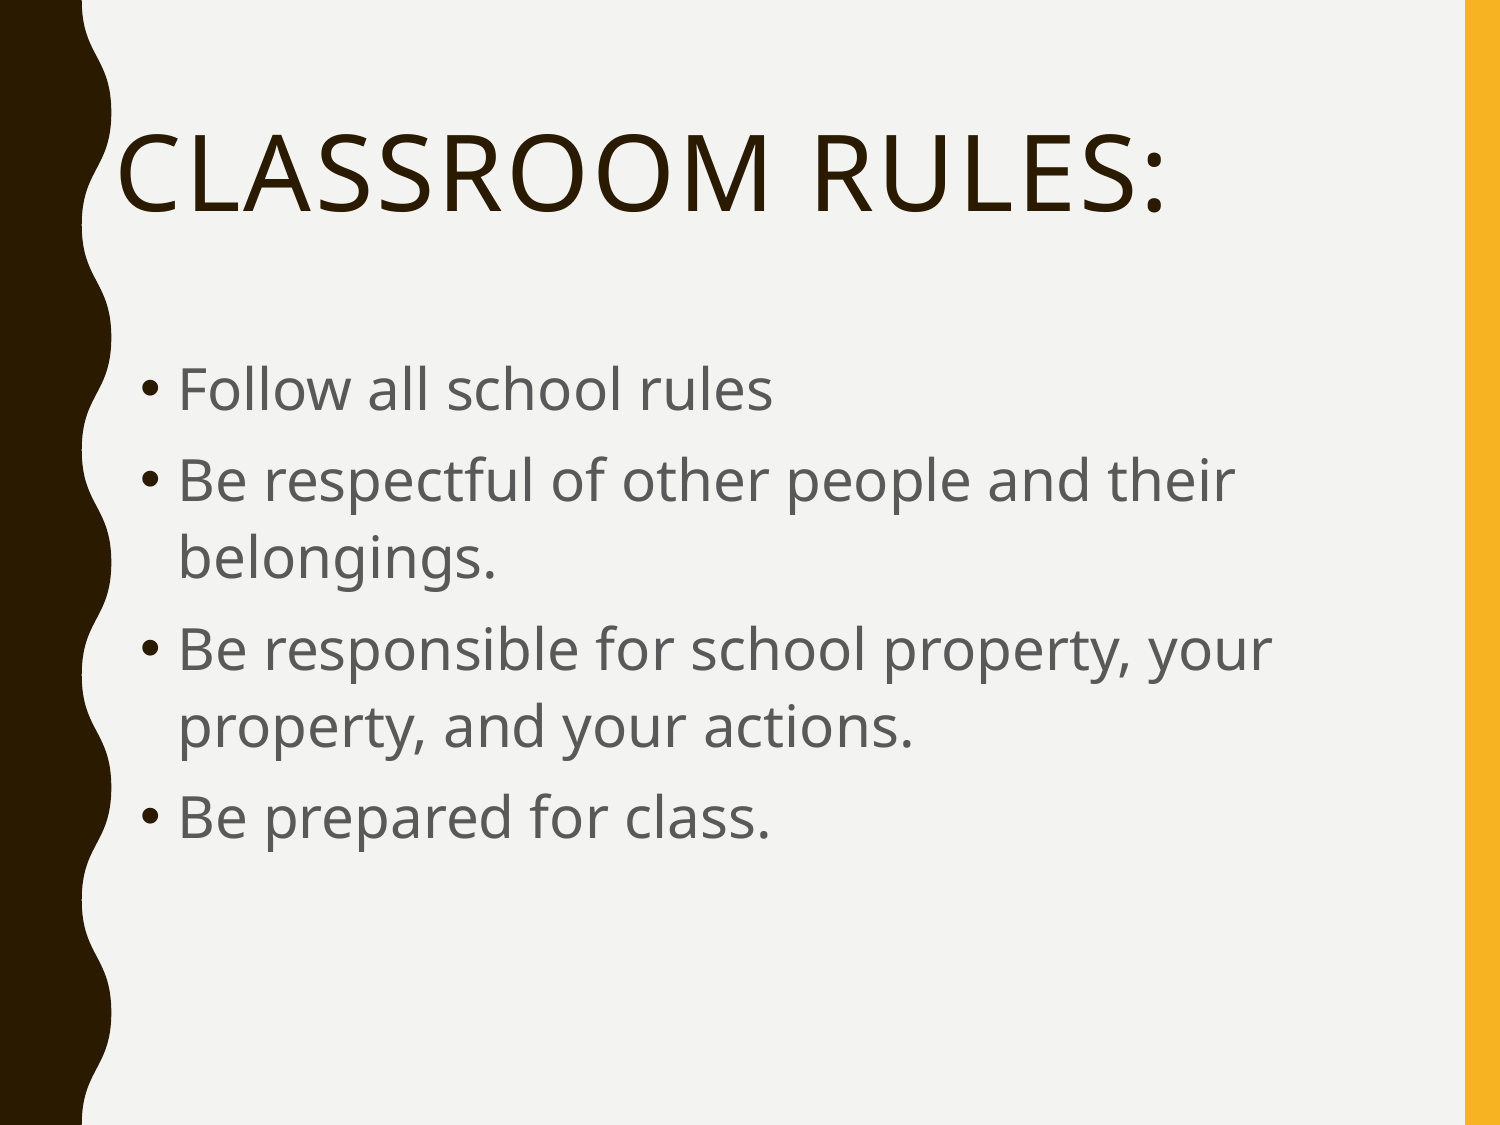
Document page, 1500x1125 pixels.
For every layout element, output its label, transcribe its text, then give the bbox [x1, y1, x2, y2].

list Follow all school rules Be respectful of other people and their belongings. Be responsible for school property, your property, and your actions. Be prepared for class. [125, 337, 1475, 1058]
title Classroom Rules: [100, 112, 1450, 300]
